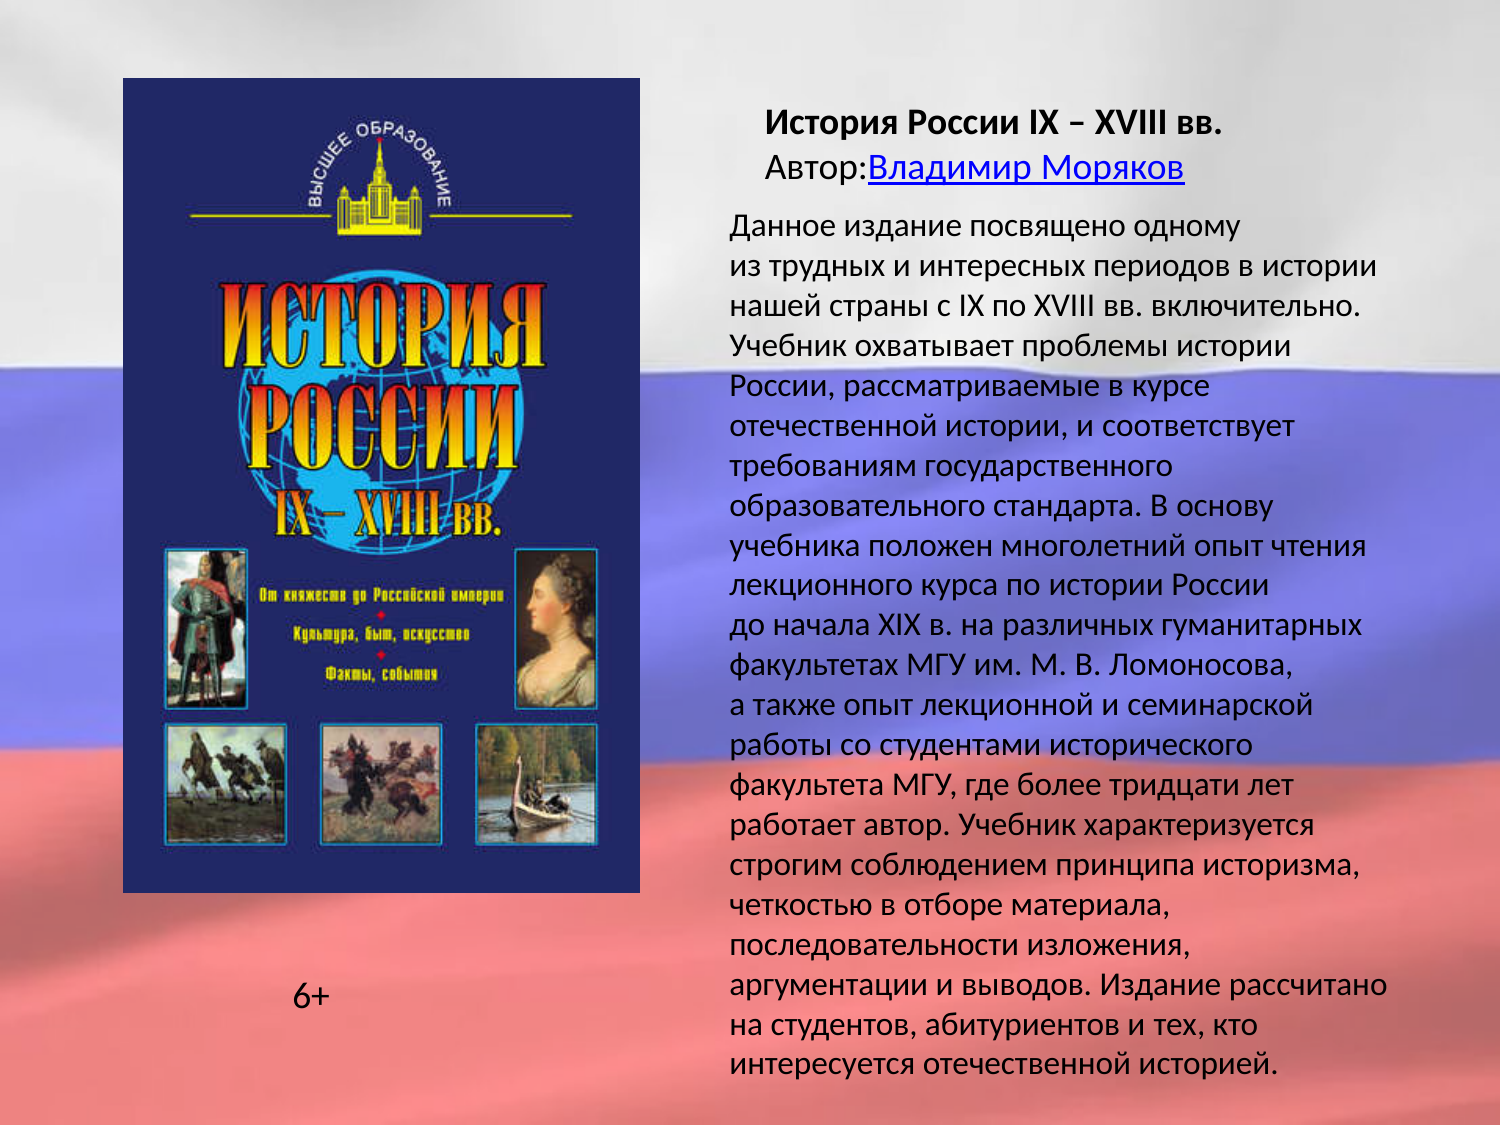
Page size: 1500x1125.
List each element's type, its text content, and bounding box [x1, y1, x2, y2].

text_box Данное издание посвящено одному из трудных и интересных периодов в истории нашей страны с IX по XVIII вв. включительно. Учебник охватывает проблемы истории России, рассматриваемые в курсе отечественной истории, и соответствует требованиям государственного образовательного стандарта. В основу учебника положен многолетний опыт чтения лекционного курса по истории России до начала XIX в. на различных гуманитарных факультетах МГУ им. М. В. Ломоносова, а также опыт лекционной и семинарской работы со студентами исторического факультета МГУ, где более тридцати лет работает автор. Учебник характеризуется строгим соблюдением принципа историзма, четкостью в отборе материала, последовательности изложения, аргументации и выводов. Издание рассчитано на студентов, абитуриентов и тех, кто интересуется отечественной историей. [714, 195, 1412, 1089]
text_box История России IX – XVIII вв. Автор:Владимир Моряков [750, 89, 1412, 195]
text_box 6+ [277, 964, 479, 1024]
picture [123, 77, 640, 893]
